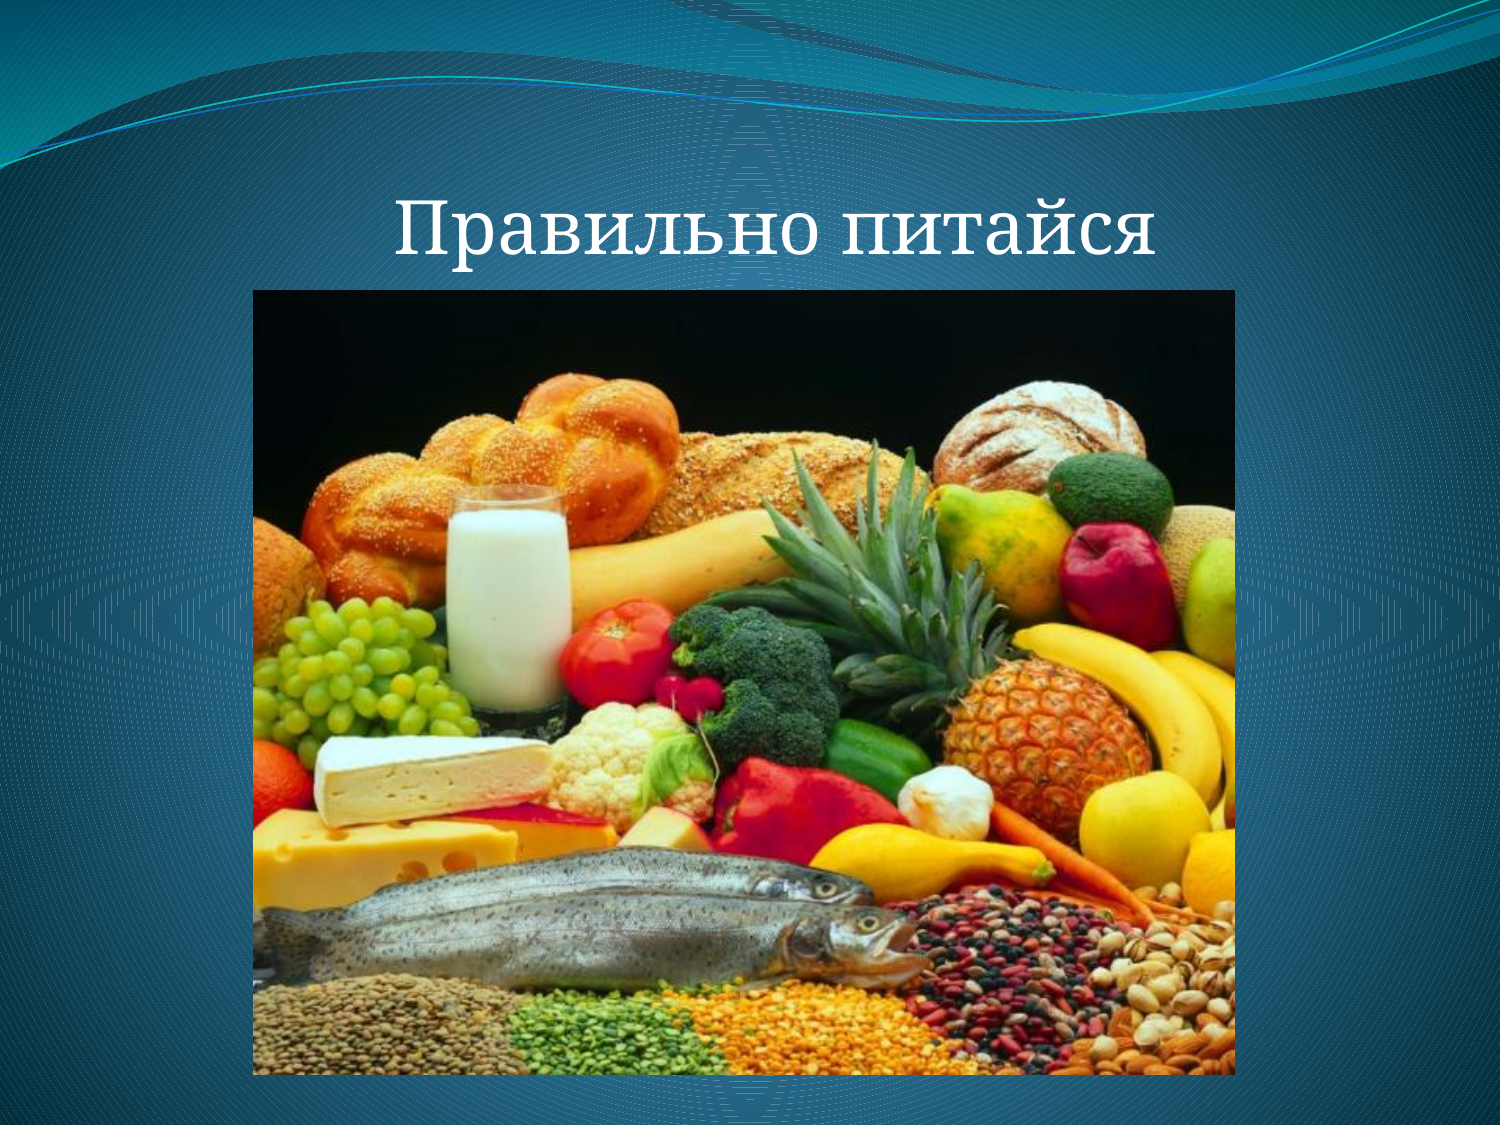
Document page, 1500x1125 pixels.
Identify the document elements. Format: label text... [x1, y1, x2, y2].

text_box Правильно питайся [379, 172, 1172, 278]
picture [253, 290, 1235, 1076]
